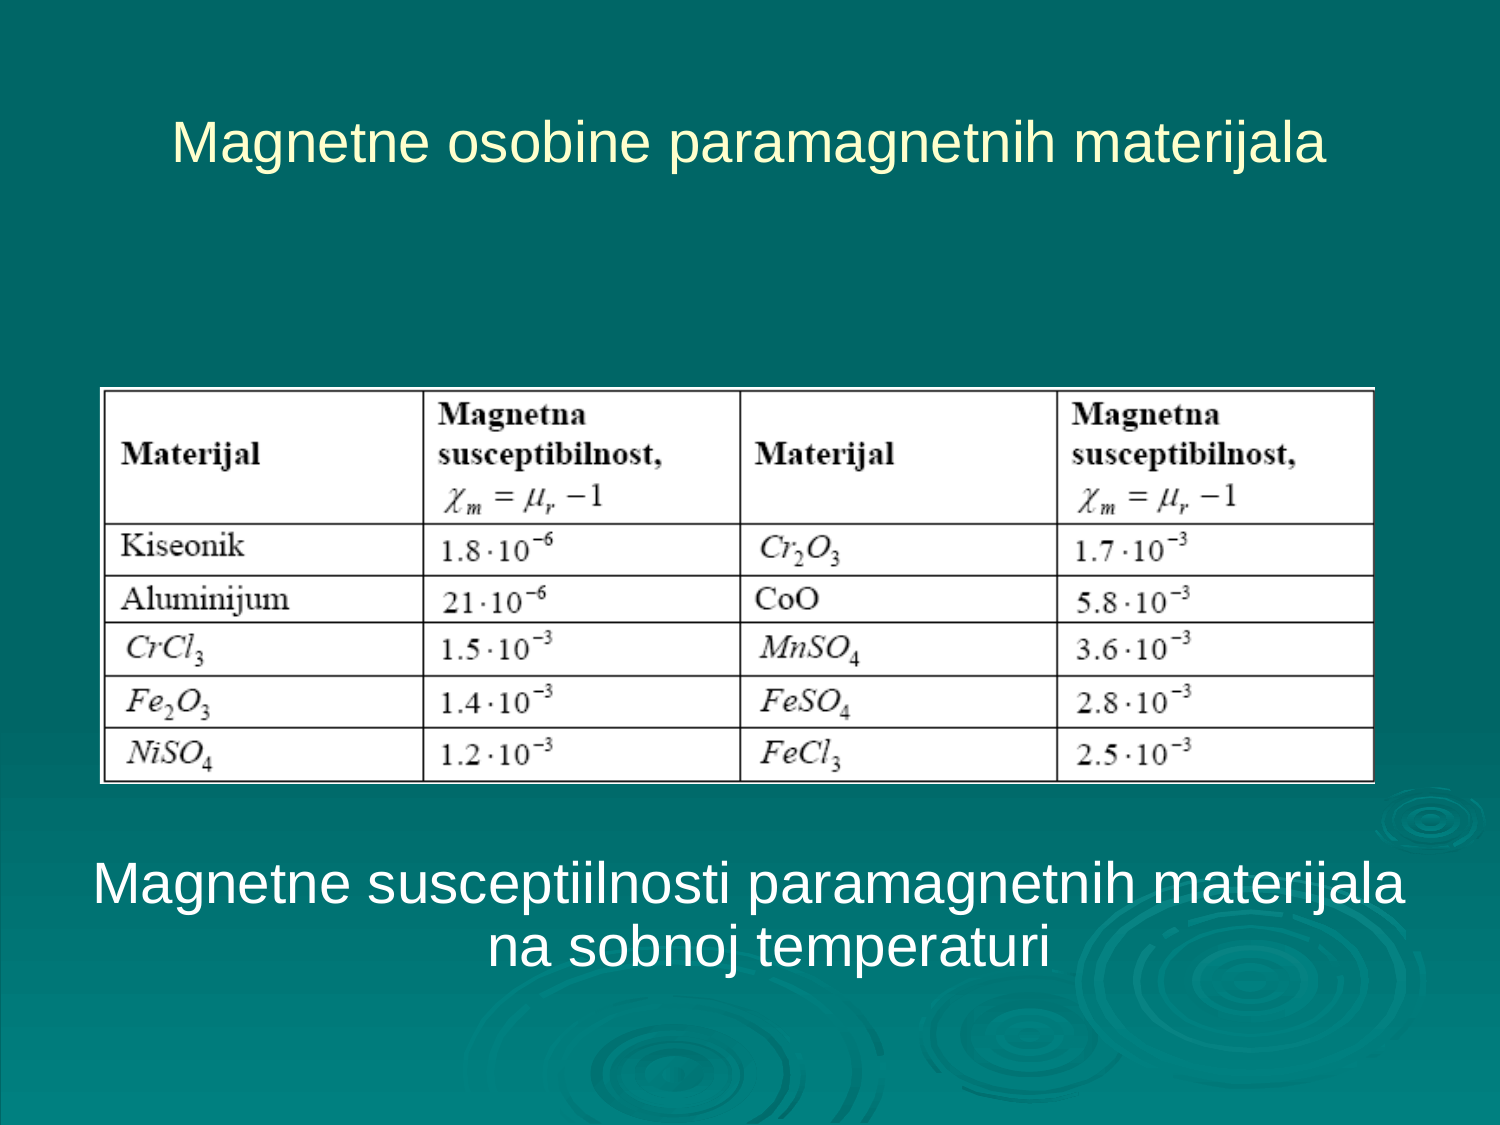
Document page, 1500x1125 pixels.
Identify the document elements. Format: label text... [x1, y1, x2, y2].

title Magnetne osobine paramagnetnih materijala [75, 45, 1425, 233]
list Magnetne susceptiilnosti paramagnetnih materijala na sobnoj temperaturi [75, 262, 1425, 1005]
picture [99, 387, 1375, 784]
